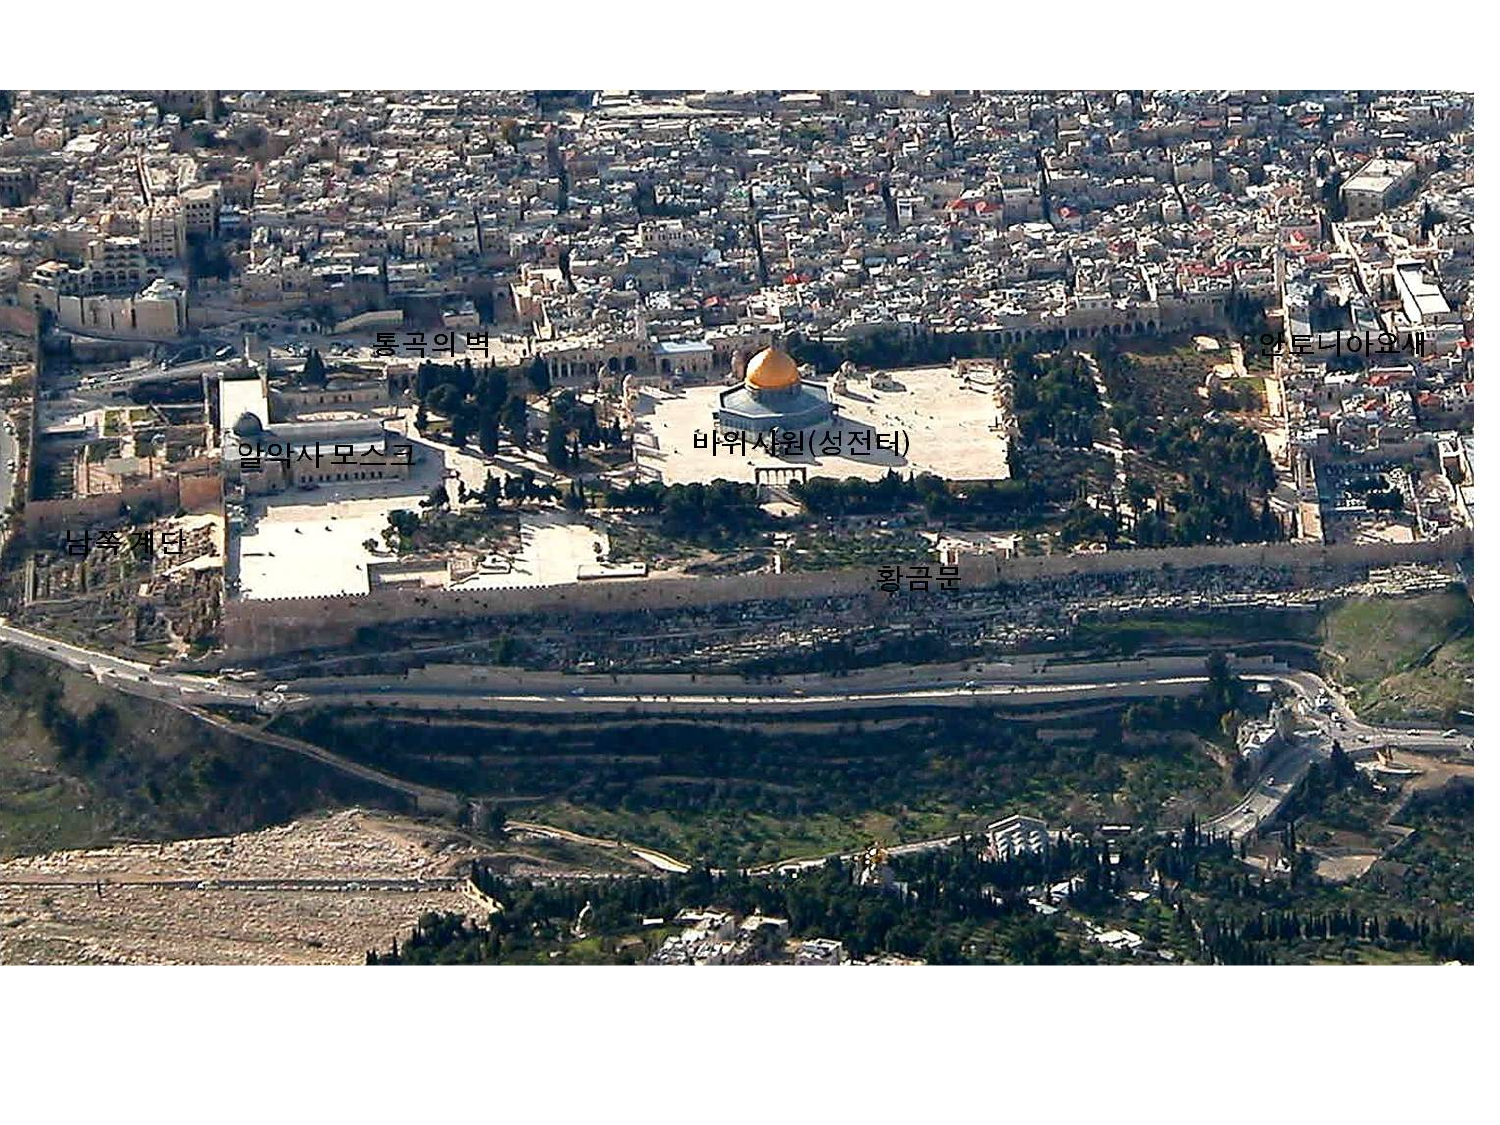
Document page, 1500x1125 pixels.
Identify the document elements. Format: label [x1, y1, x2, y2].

picture [0, 89, 1500, 966]
